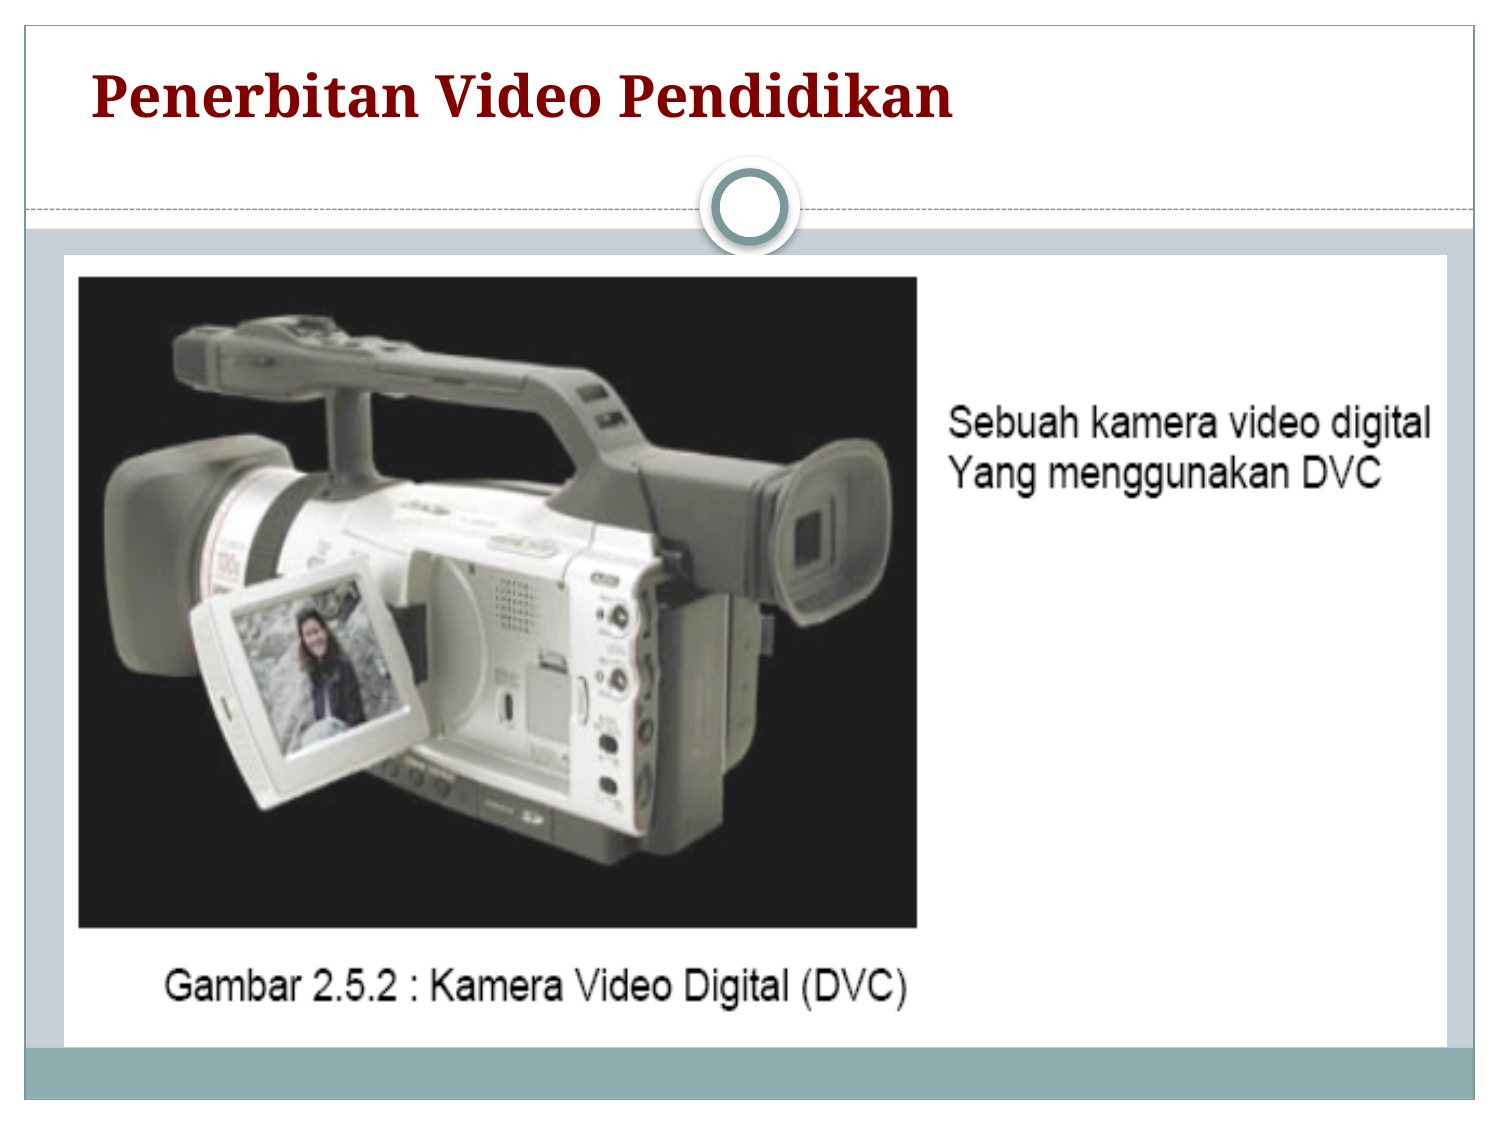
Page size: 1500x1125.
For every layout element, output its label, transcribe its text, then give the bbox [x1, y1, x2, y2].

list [64, 255, 1447, 1048]
title Penerbitan Video Pendidikan [76, 66, 1239, 138]
